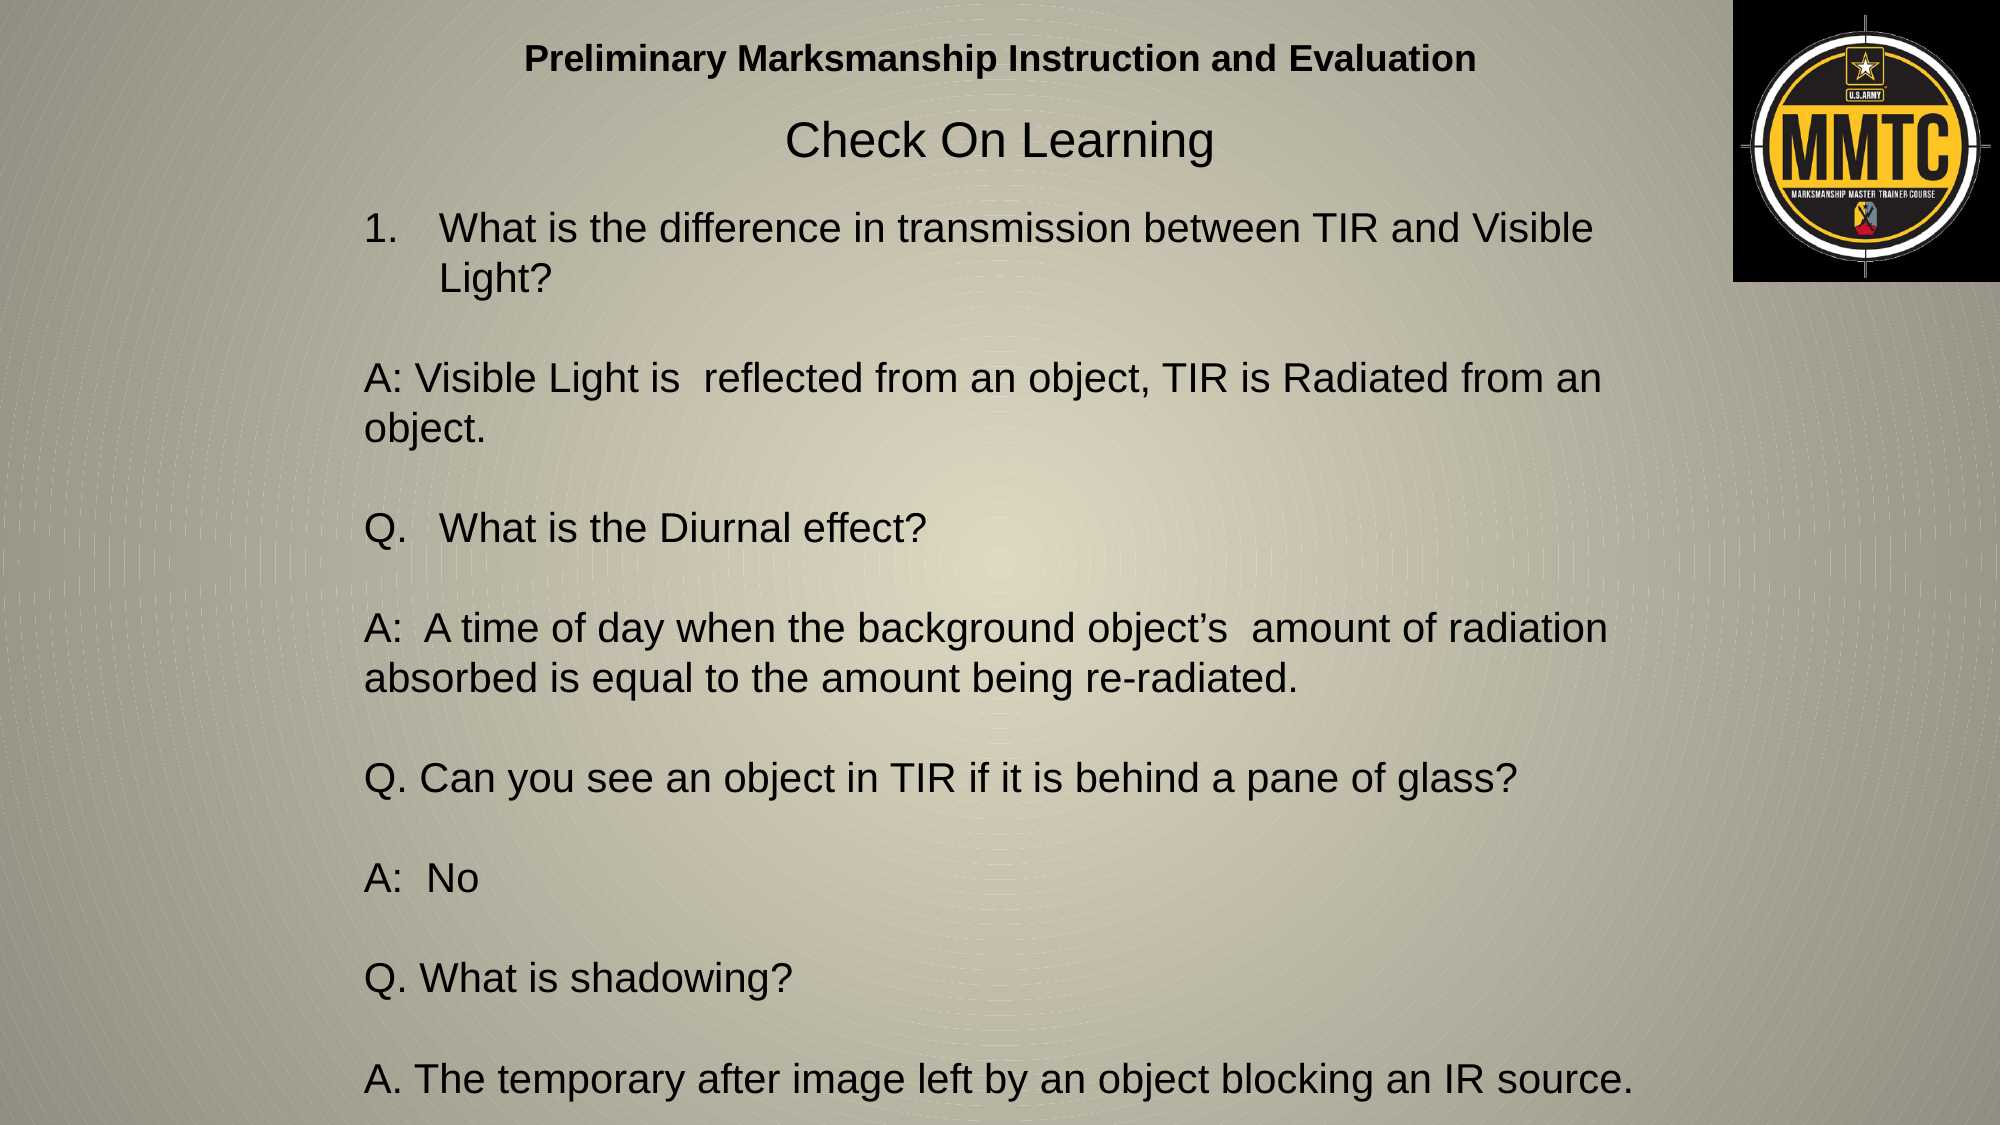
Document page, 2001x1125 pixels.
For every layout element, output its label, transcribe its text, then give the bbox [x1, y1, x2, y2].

text_box What is the difference in transmission between TIR and Visible Light? A: Visible Light is reflected from an object, TIR is Radiated from an object. What is the Diurnal effect? A: A time of day when the background object’s amount of radiation absorbed is equal to the amount being re-radiated. Q. Can you see an object in TIR if it is behind a pane of glass? A: No Q. What is shadowing? A. The temporary after image left by an object blocking an IR source. [349, 193, 1651, 1125]
text_box Check On Learning [0, 99, 2000, 175]
picture [1733, 175, 2000, 282]
picture [1733, 0, 2000, 99]
